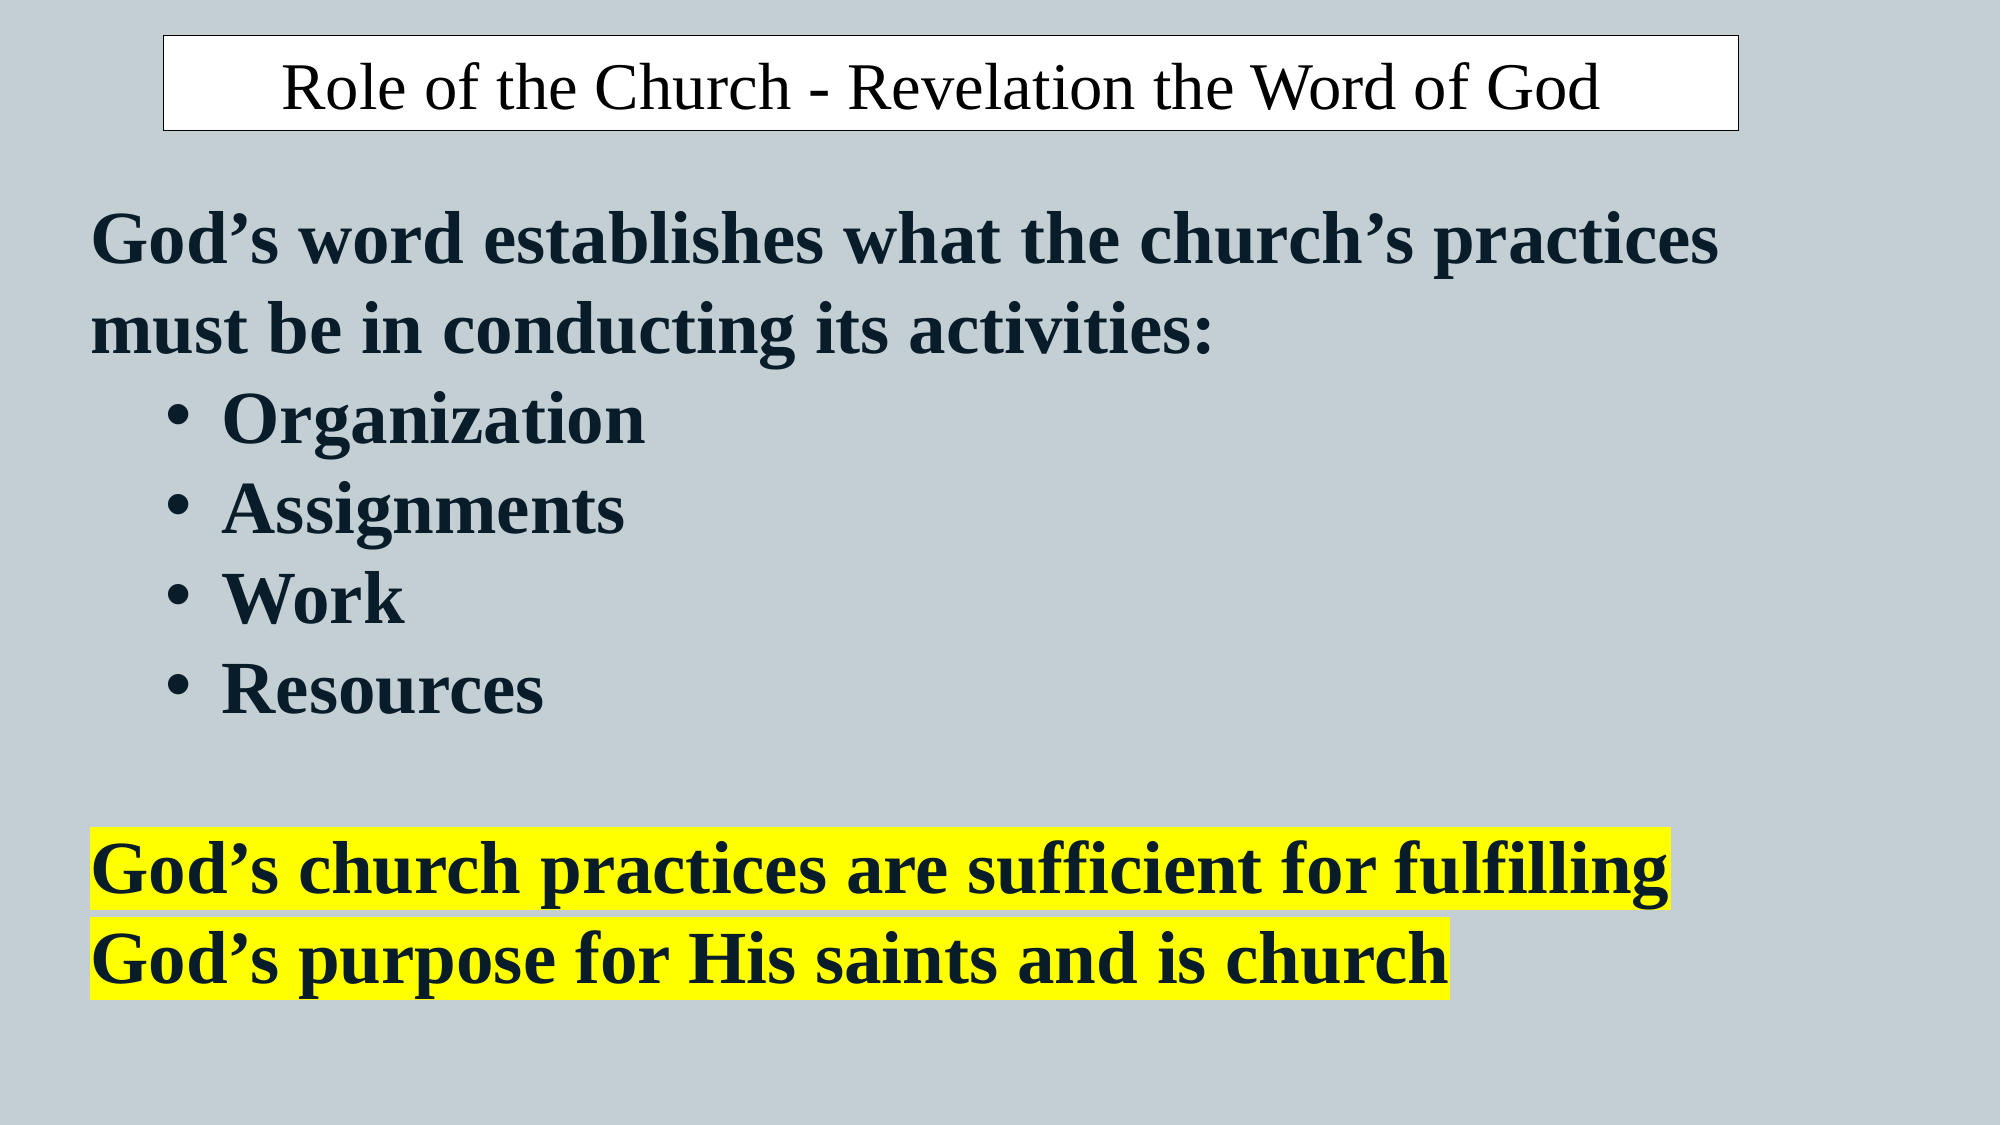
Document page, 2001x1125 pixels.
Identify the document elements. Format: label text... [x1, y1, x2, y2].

text_box God’s word establishes what the church’s practices must be in conducting its activities: Organization Assignments Work Resources God’s church practices are sufficient for fulfilling God’s purpose for His saints and is church [75, 181, 1877, 1006]
text_box Role of the Church - Revelation the Word of God [163, 35, 1739, 131]
